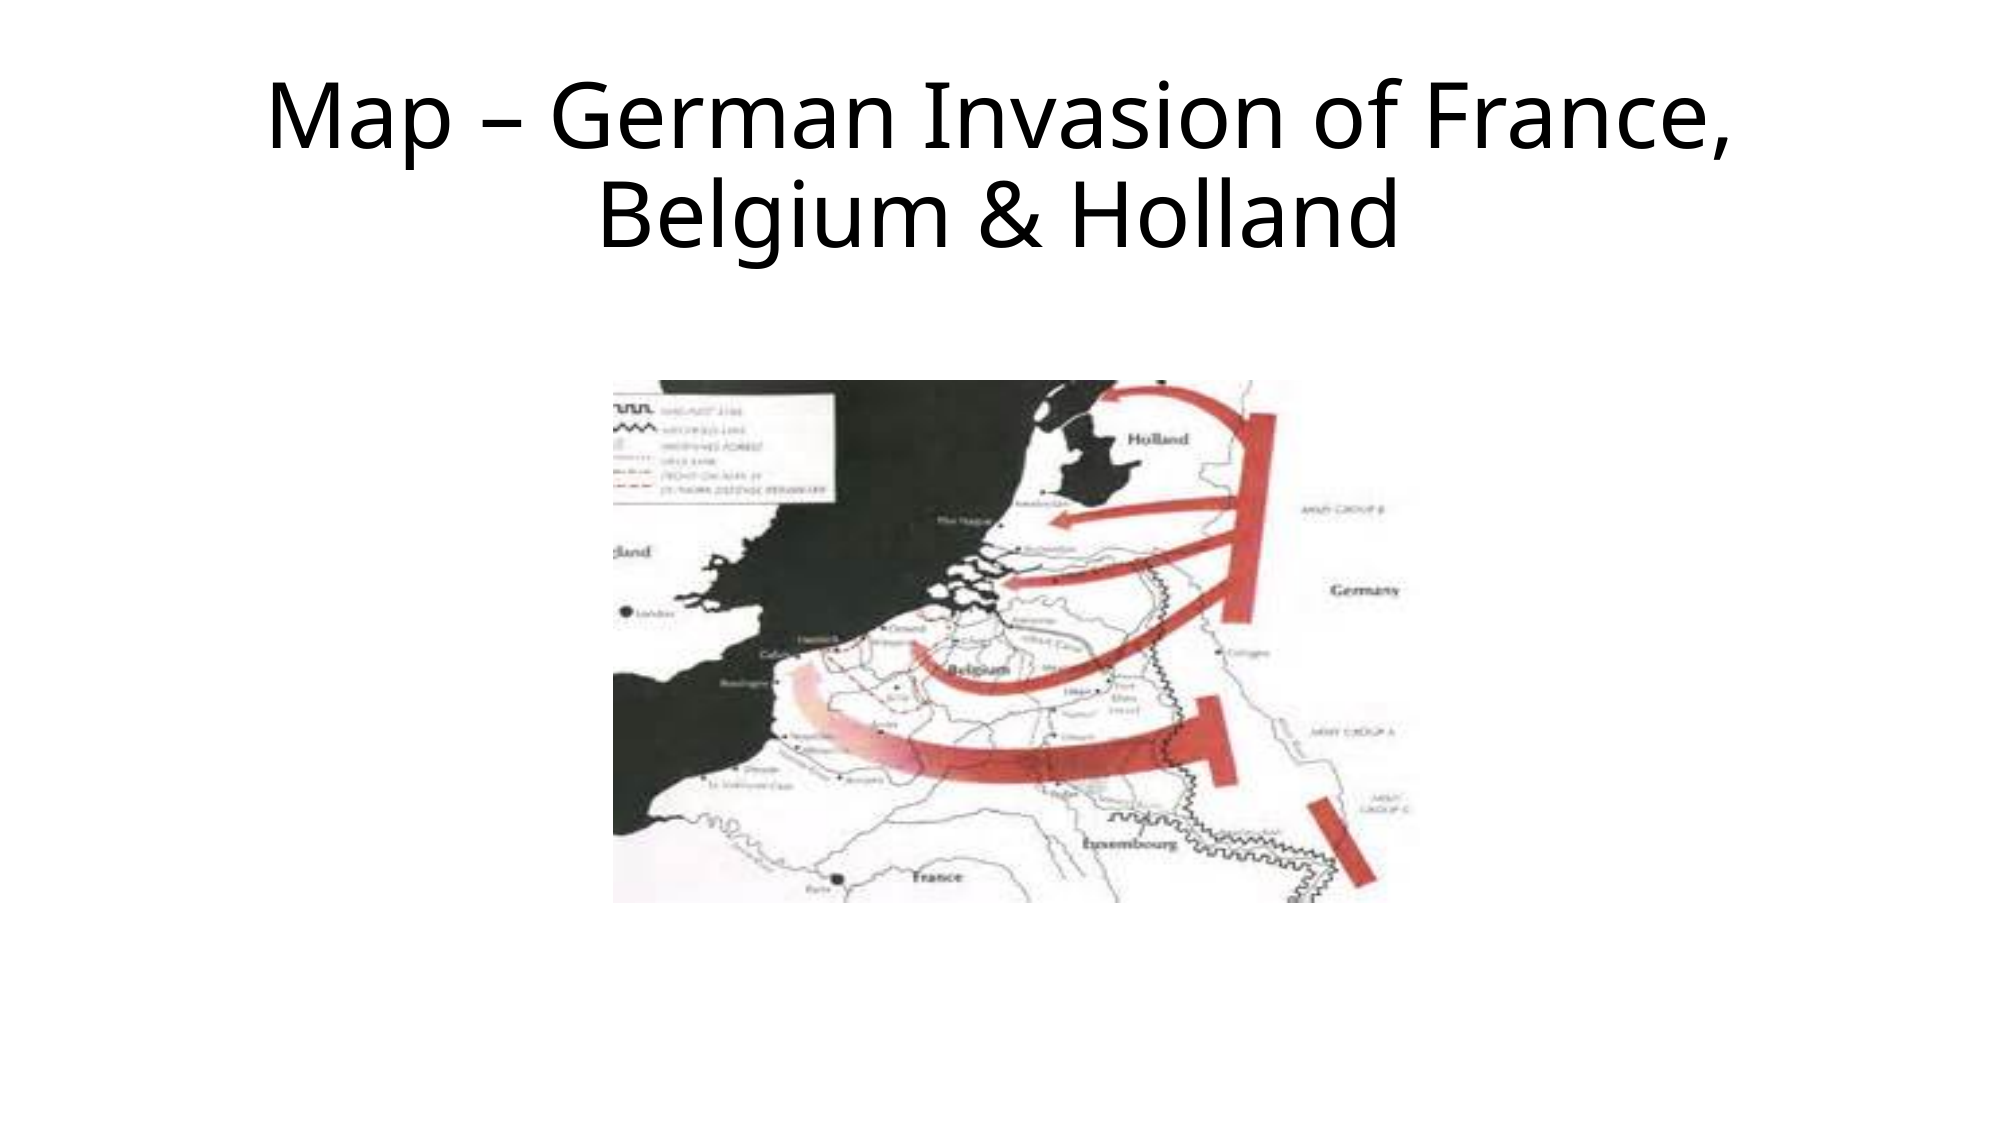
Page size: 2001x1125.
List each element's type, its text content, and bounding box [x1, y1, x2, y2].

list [613, 380, 1420, 903]
title Map – German Invasion of France, Belgium & Holland [137, 59, 1863, 278]
